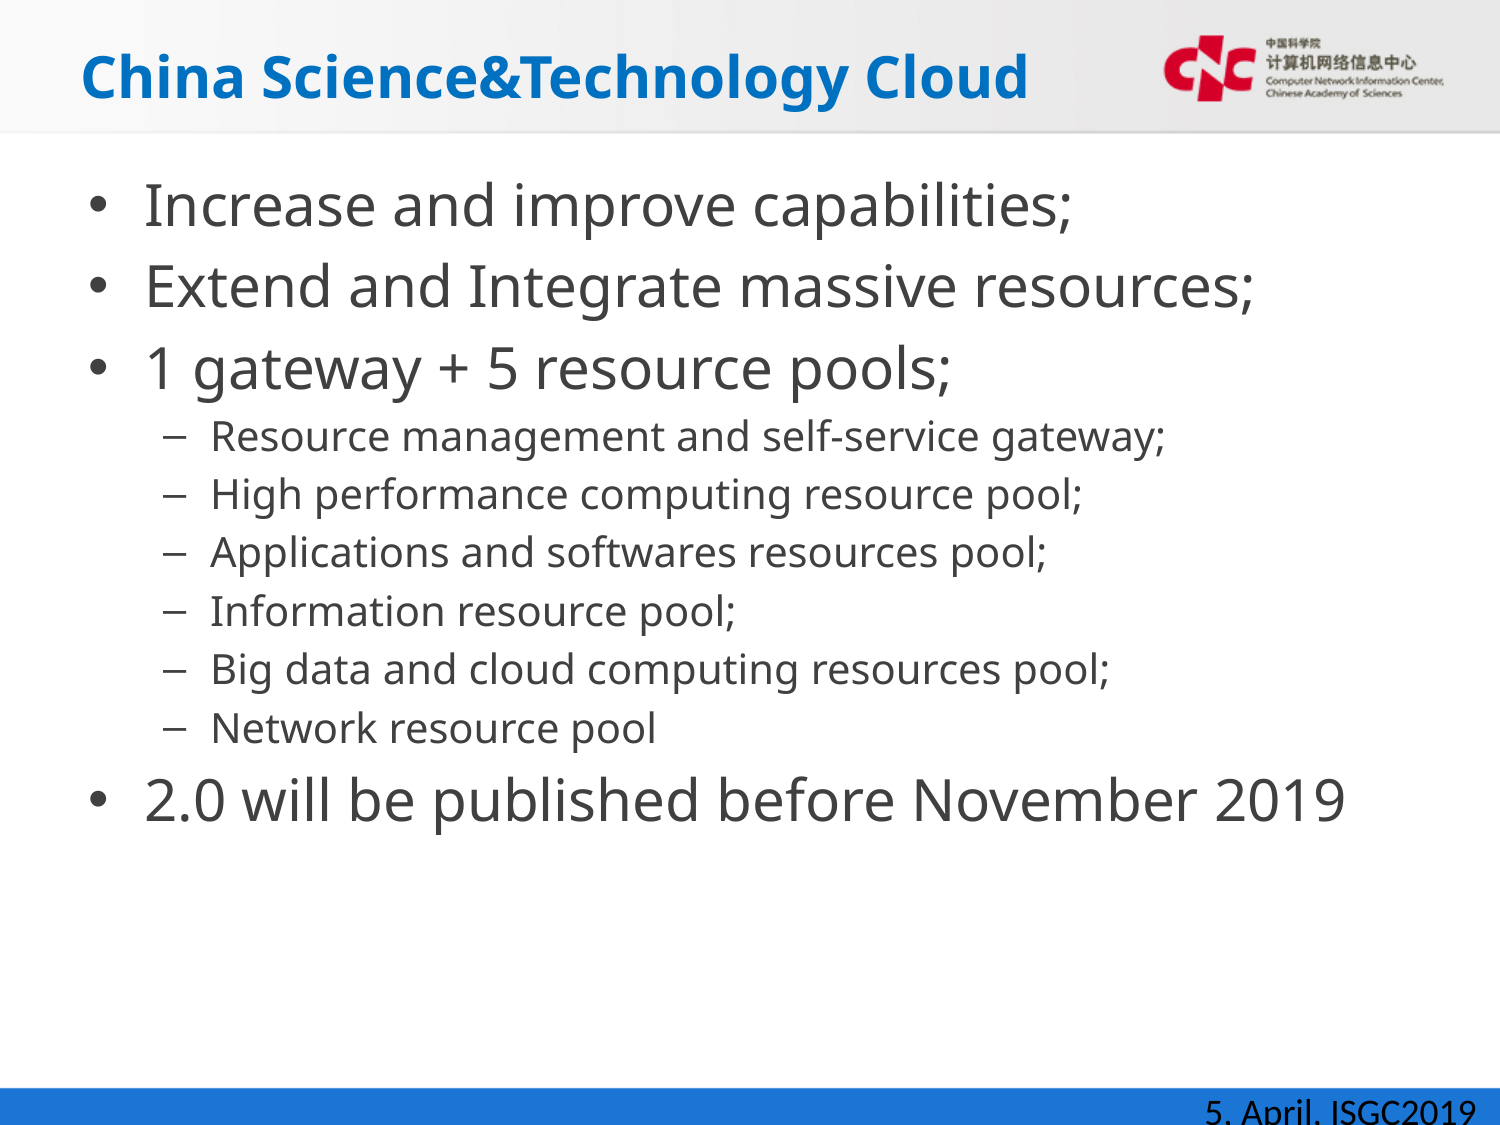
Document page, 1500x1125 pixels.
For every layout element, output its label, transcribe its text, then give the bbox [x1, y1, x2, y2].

picture [1248, 1105, 1256, 1116]
picture [0, 0, 1500, 1125]
picture [1423, 1103, 1434, 1123]
title China Science&Technology Cloud [64, 25, 1400, 126]
picture [1245, 1118, 1259, 1125]
list Increase and improve capabilities; Extend and Integrate massive resources; 1 gateway + 5 resource pools; Resource management and self-service gateway; High performance computing resource pool; Applications and softwares resources pool; Information resource pool; Big data and cloud computing resources pool; Network resource pool 2.0 will be published before November 2019 [73, 160, 1423, 1061]
picture [1268, 1109, 1277, 1123]
picture [1462, 1103, 1472, 1113]
